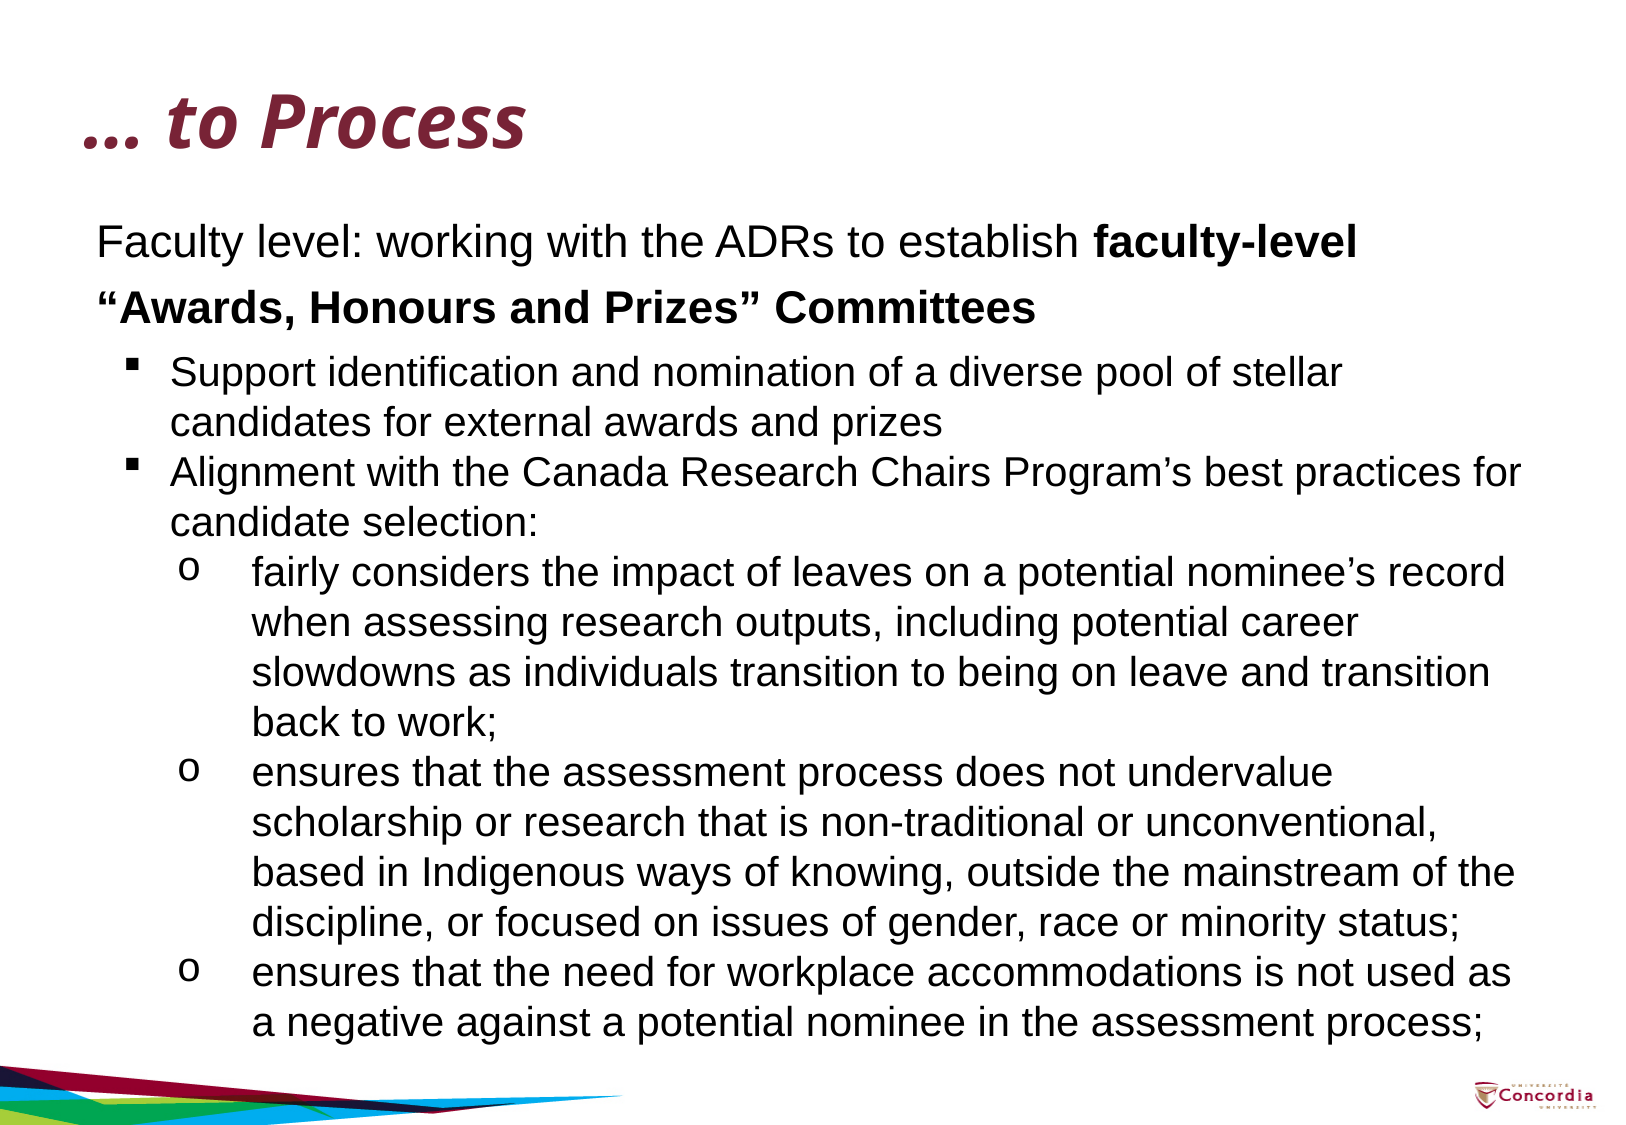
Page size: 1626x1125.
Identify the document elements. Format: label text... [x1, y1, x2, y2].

title … to Process [68, 66, 1363, 193]
list Faculty level: working with the ADRs to establish faculty-level “Awards, Honours and Prizes” Committees Support identification and nomination of a diverse pool of stellar candidates for external awards and prizes Alignment with the Canada Research Chairs Program’s best practices for candidate selection: fairly considers the impact of leaves on a potential nominee’s record when assessing research outputs, including potential career slowdowns as individuals transition to being on leave and transition back to work; ensures that the assessment process does not undervalue scholarship or research that is non-traditional or unconventional, based in Indigenous ways of knowing, outside the mainstream of the discipline, or focused on issues of gender, race or minority status; ensures that the need for workplace accommodations is not used as a negative against a potential nominee in the assessment process; [81, 192, 1544, 1059]
picture [0, 0, 1626, 1125]
